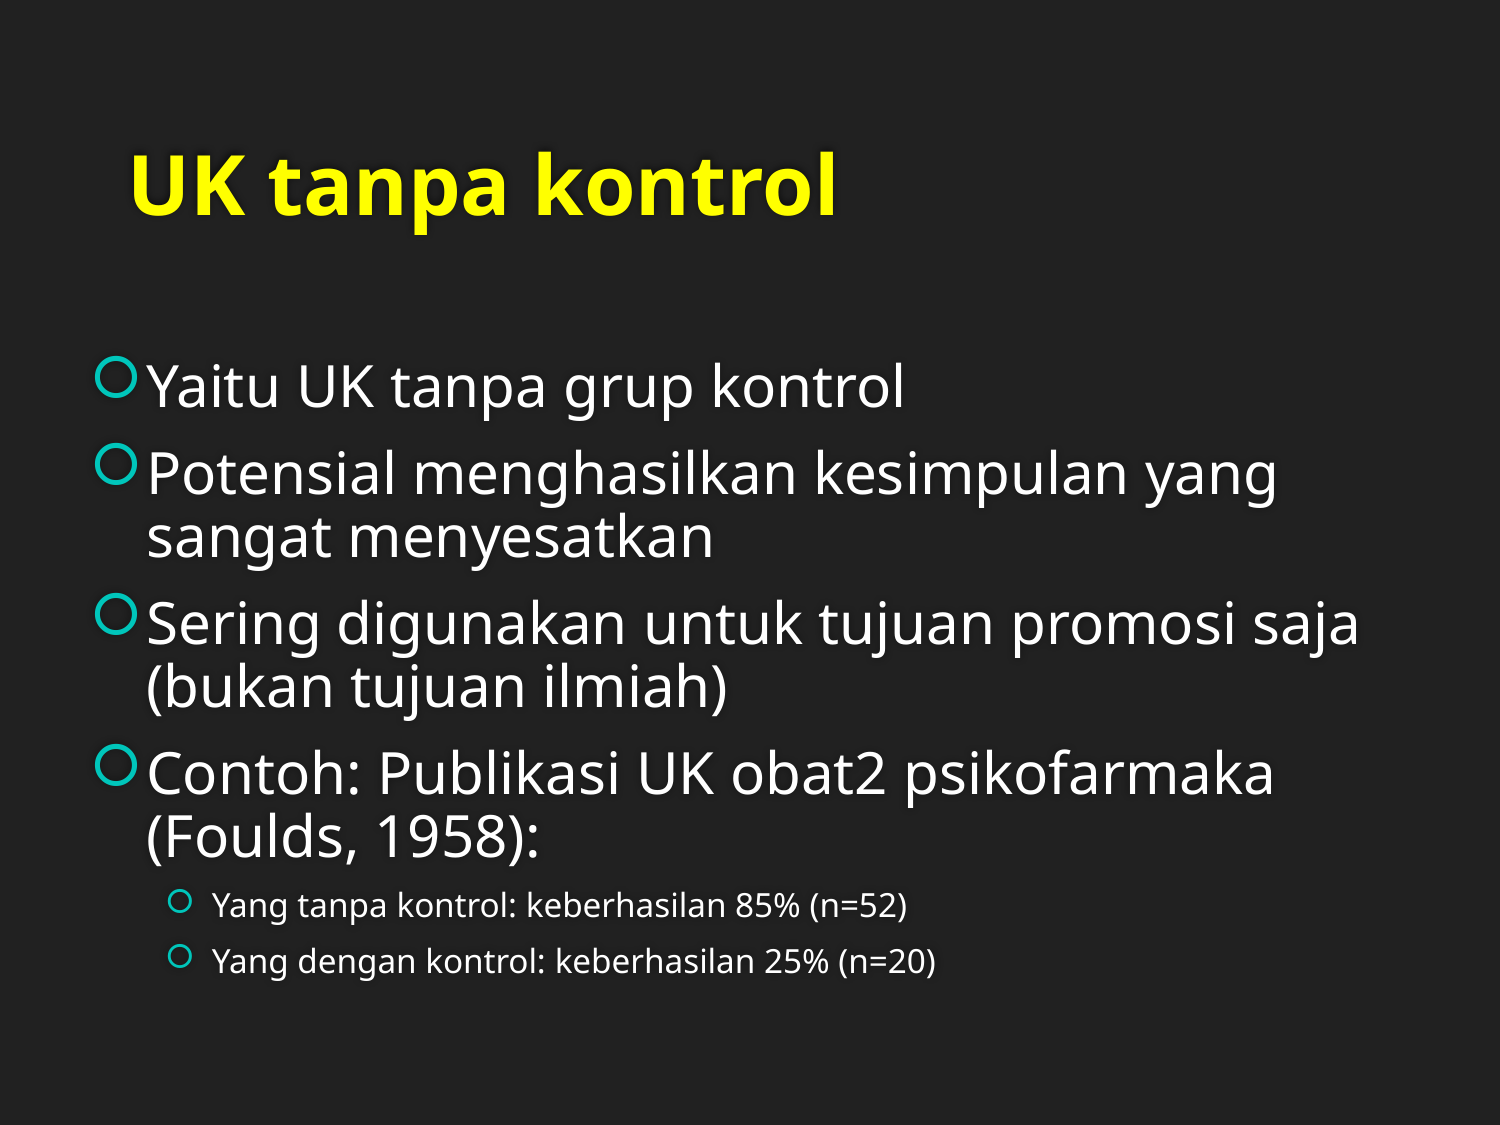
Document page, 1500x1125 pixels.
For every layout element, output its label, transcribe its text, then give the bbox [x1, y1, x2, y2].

list Yaitu UK tanpa grup kontrol Potensial menghasilkan kesimpulan yang sangat menyesatkan Sering digunakan untuk tujuan promosi saja (bukan tujuan ilmiah) Contoh: Publikasi UK obat2 psikofarmaka (Foulds, 1958): Yang tanpa kontrol: keberhasilan 85% (n=52) Yang dengan kontrol: keberhasilan 25% (n=20) [75, 331, 1469, 1006]
title UK tanpa kontrol [112, 113, 1391, 240]
